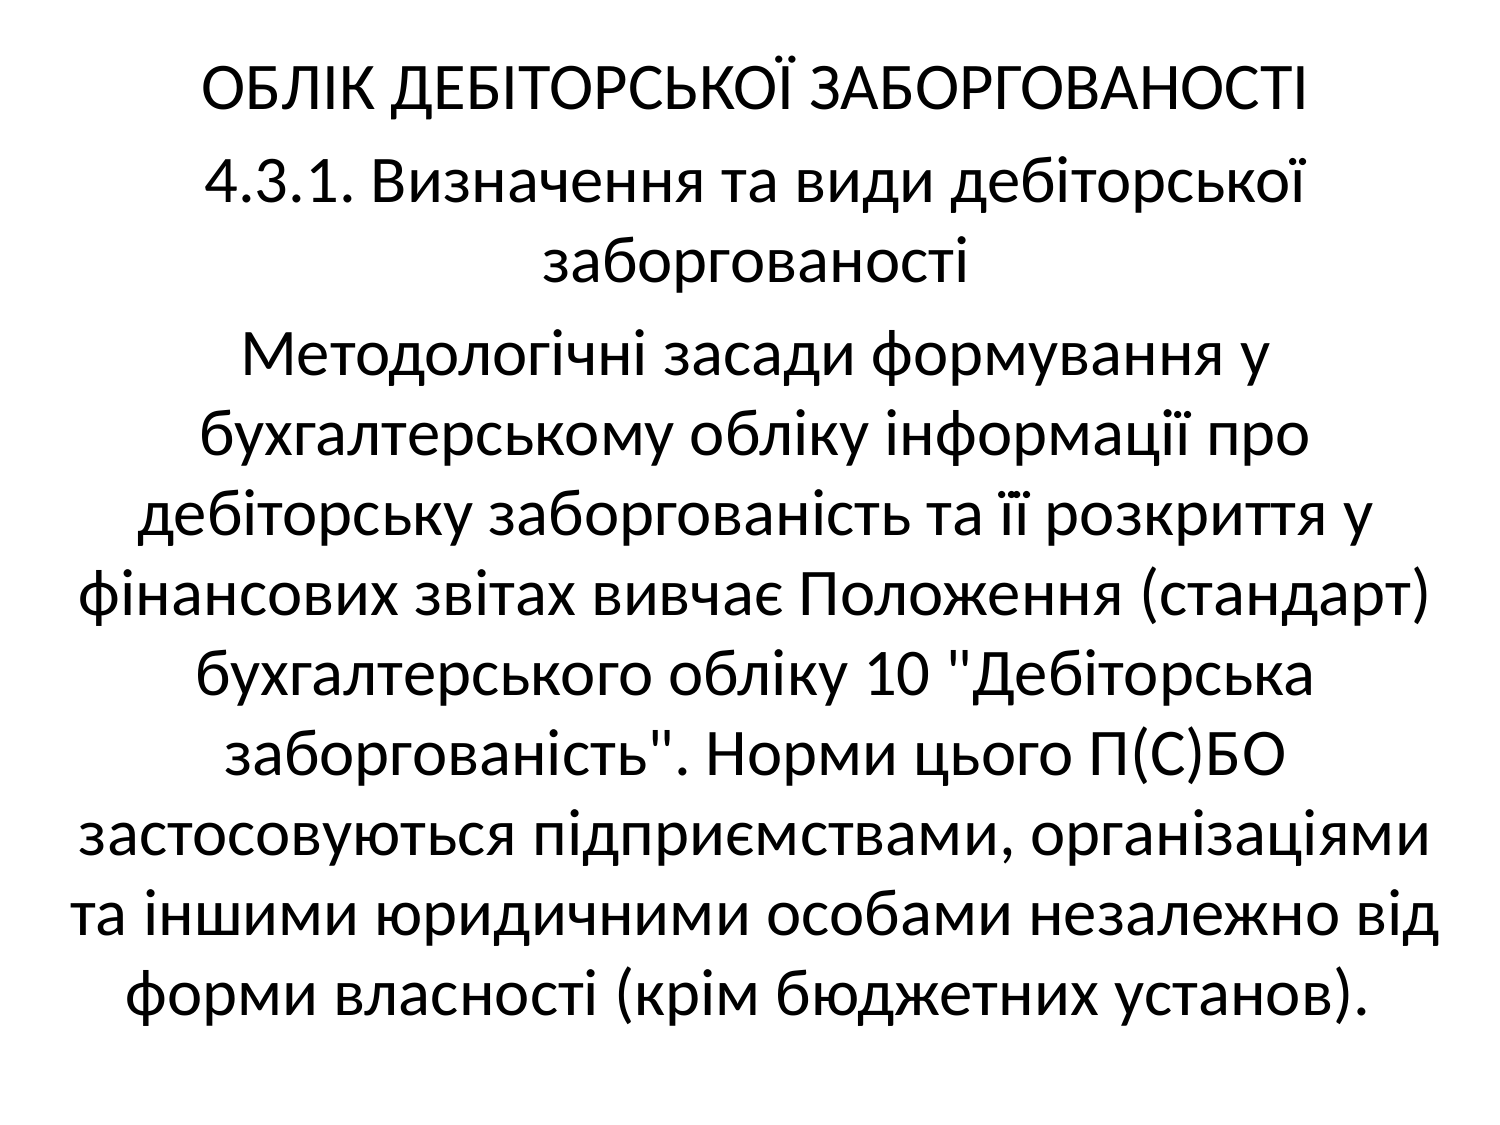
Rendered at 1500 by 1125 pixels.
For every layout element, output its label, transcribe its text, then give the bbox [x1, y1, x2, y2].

subtitle ОБЛІК ДЕБІТОРСЬКОЇ ЗАБОРГОВАНОСТІ 4.3.1. Визначення та види дебіторської заборгованості Методологічні засади формування у бухгалтерському обліку інформації про дебіторську заборгованість та її розкриття у фінансових звітах вивчає Положення (стандарт) бухгалтерського обліку 10 "Дебіторська заборгованість". Норми цього П(С)БО застосовуються підприємствами, організаціями та іншими юридичними особами незалежно від форми власності (крім бюджетних установ). [46, 35, 1465, 1067]
